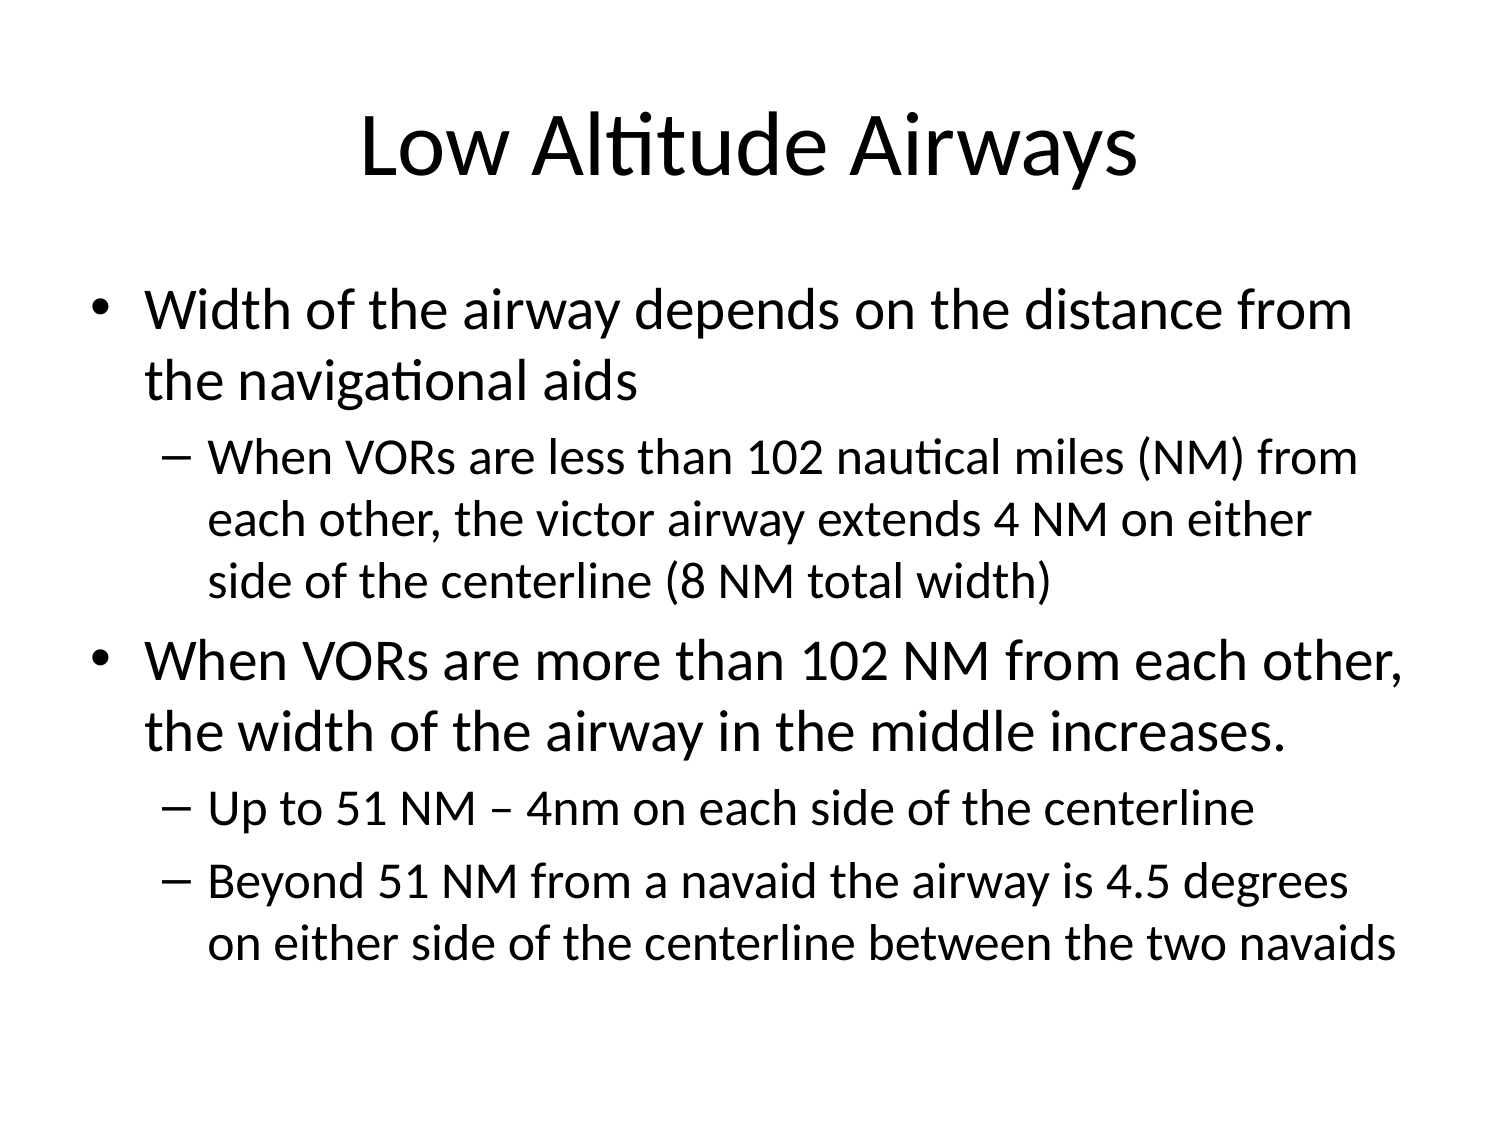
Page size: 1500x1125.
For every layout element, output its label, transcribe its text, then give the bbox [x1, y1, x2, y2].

list Width of the airway depends on the distance from the navigational aids When VORs are less than 102 nautical miles (NM) from each other, the victor airway extends 4 NM on either side of the centerline (8 NM total width) When VORs are more than 102 NM from each other, the width of the airway in the middle increases. Up to 51 NM – 4nm on each side of the centerline Beyond 51 NM from a navaid the airway is 4.5 degrees on either side of the centerline between the two navaids [75, 262, 1425, 1005]
title Low Altitude Airways [75, 45, 1425, 233]
